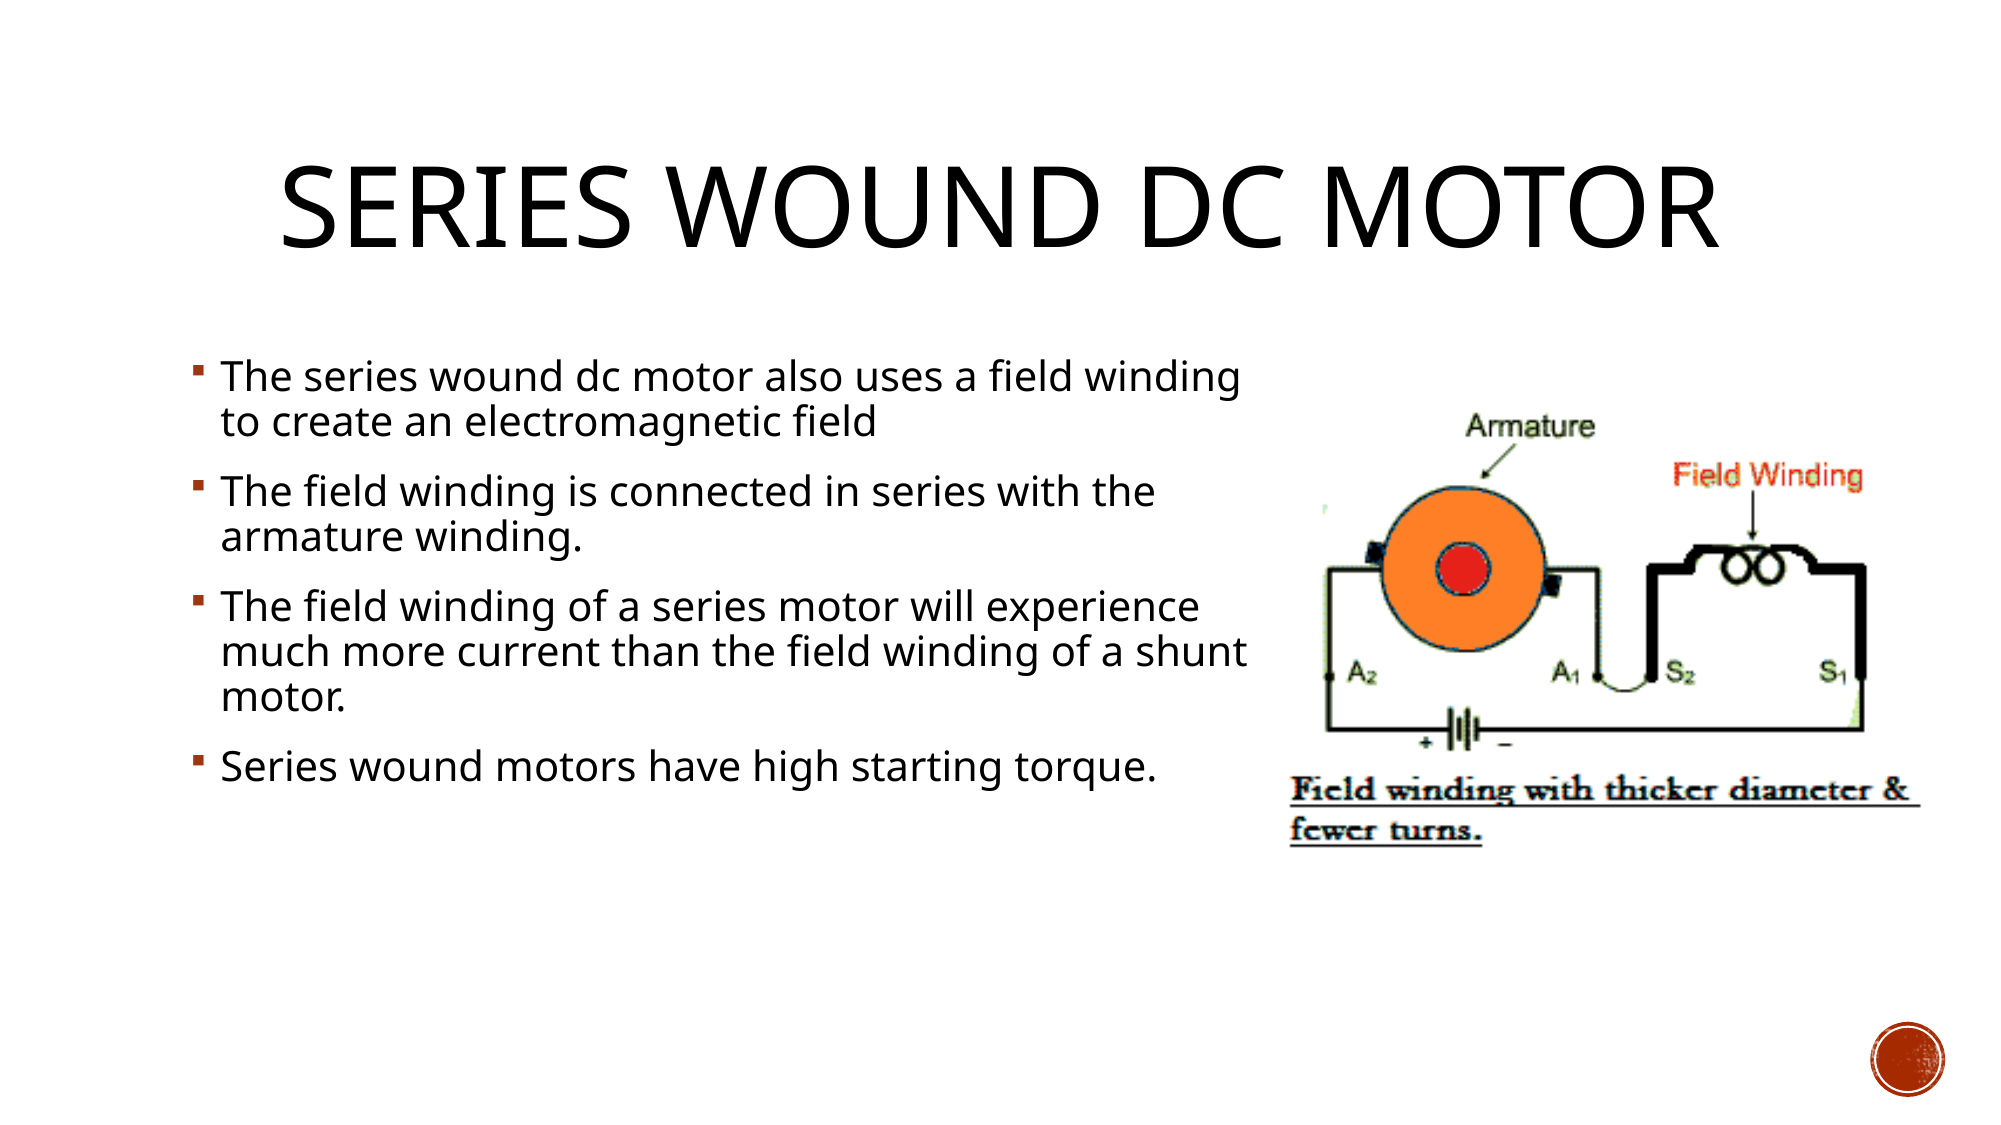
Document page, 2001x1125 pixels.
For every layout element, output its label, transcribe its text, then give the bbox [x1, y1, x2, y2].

title Series wound dc motor [175, 79, 1826, 344]
list The series wound dc motor also uses a field winding to create an electromagnetic field The field winding is connected in series with the armature winding. The field winding of a series motor will experience much more current than the field winding of a shunt motor. Series wound motors have high starting torque. [175, 348, 1280, 1013]
picture [1279, 402, 1961, 878]
